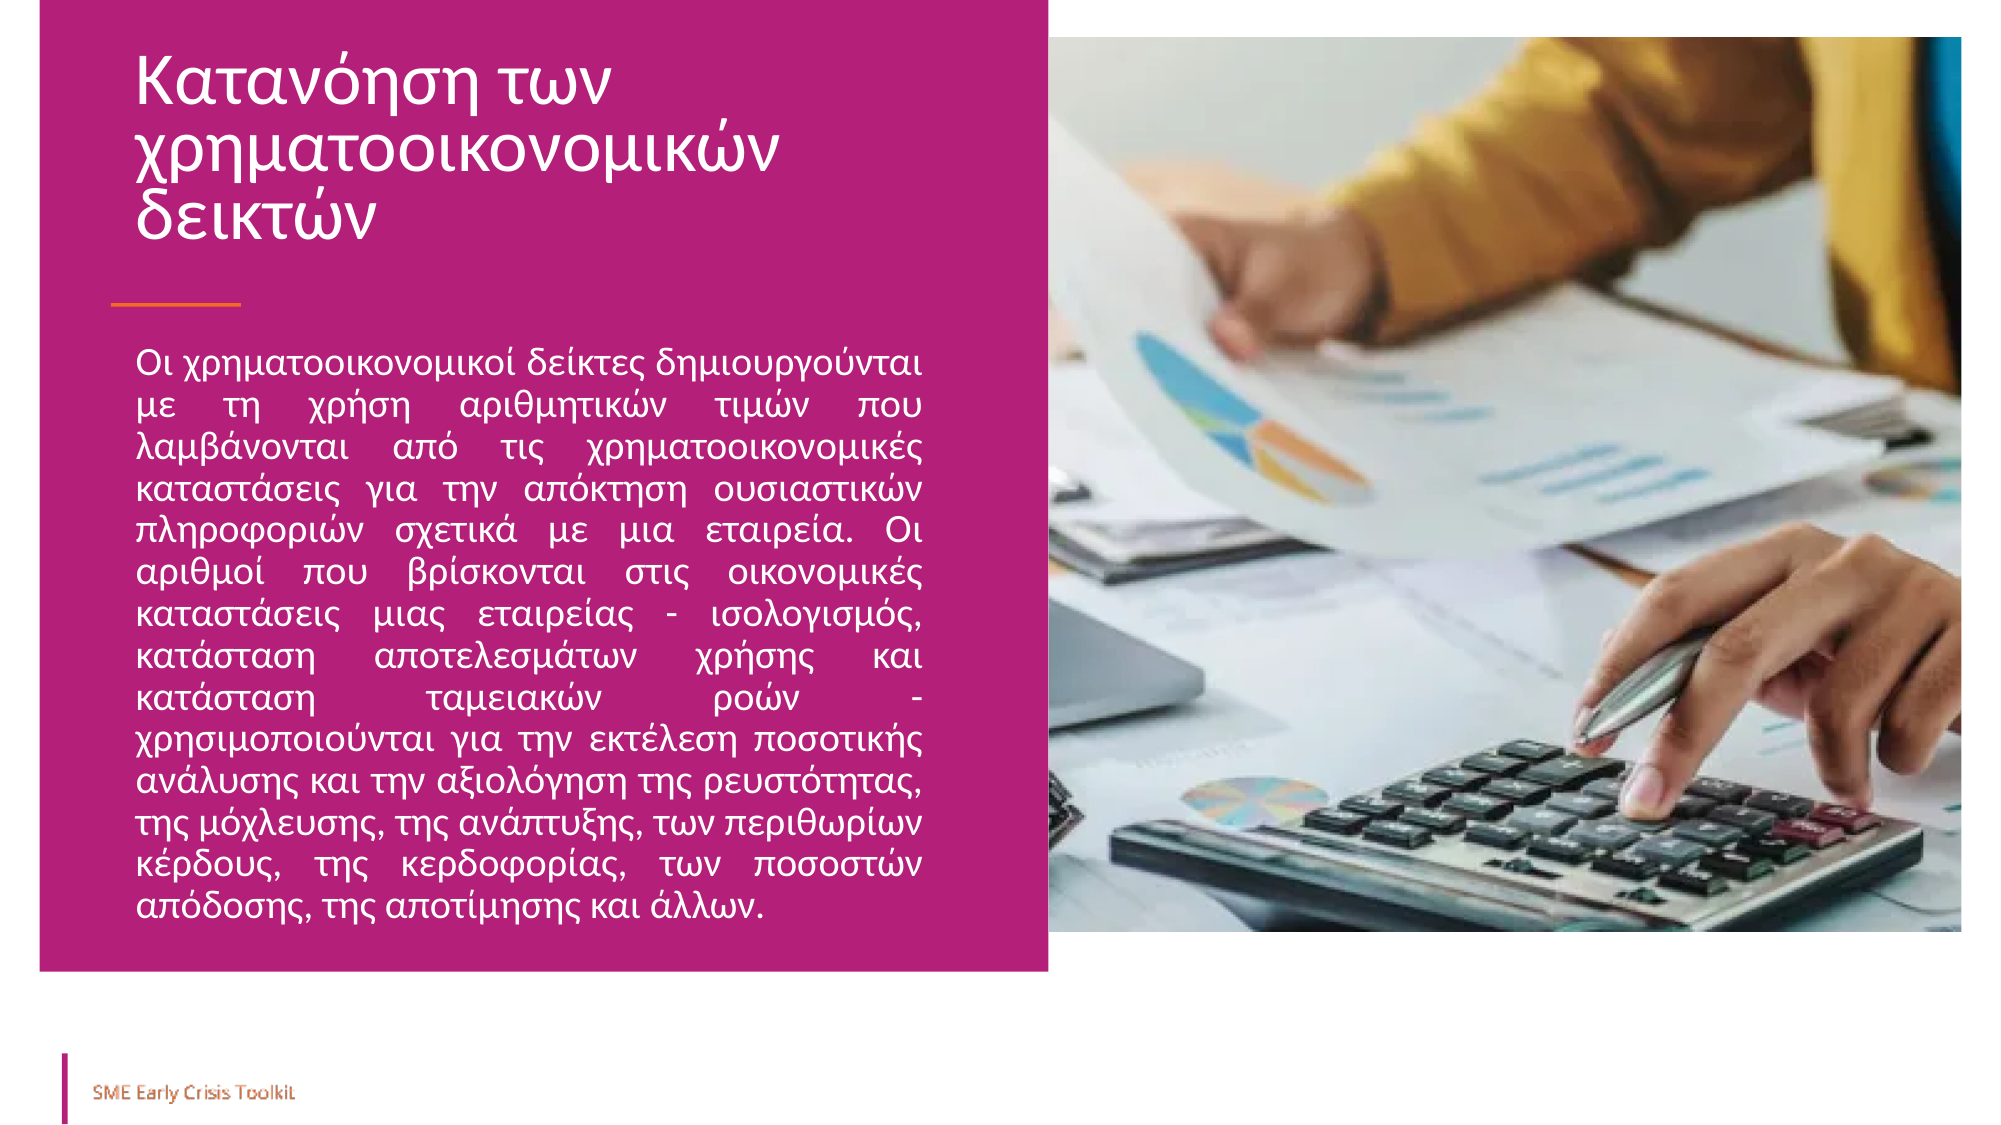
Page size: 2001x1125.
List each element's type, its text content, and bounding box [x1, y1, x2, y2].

list Οι χρηματοοικονομικοί δείκτες δημιουργούνται με τη χρήση αριθμητικών τιμών που λαμβάνονται από τις χρηματοοικονομικές καταστάσεις για την απόκτηση ουσιαστικών πληροφοριών σχετικά με μια εταιρεία. Οι αριθμοί που βρίσκονται στις οικονομικές καταστάσεις μιας εταιρείας - ισολογισμός, κατάσταση αποτελεσμάτων χρήσης και κατάσταση ταμειακών ροών - χρησιμοποιούνται για την εκτέλεση ποσοτικής ανάλυσης και την αξιολόγηση της ρευστότητας, της μόχλευσης, της ανάπτυξης, των περιθωρίων κέρδους, της κερδοφορίας, των ποσοστών απόδοσης, της αποτίμησης και άλλων. [120, 336, 938, 972]
text_box [110, 302, 242, 308]
list Κατανόηση των χρηματοοικονομικών δεικτών [120, 42, 879, 311]
picture [83, 1080, 295, 1104]
picture [1048, 37, 1962, 932]
